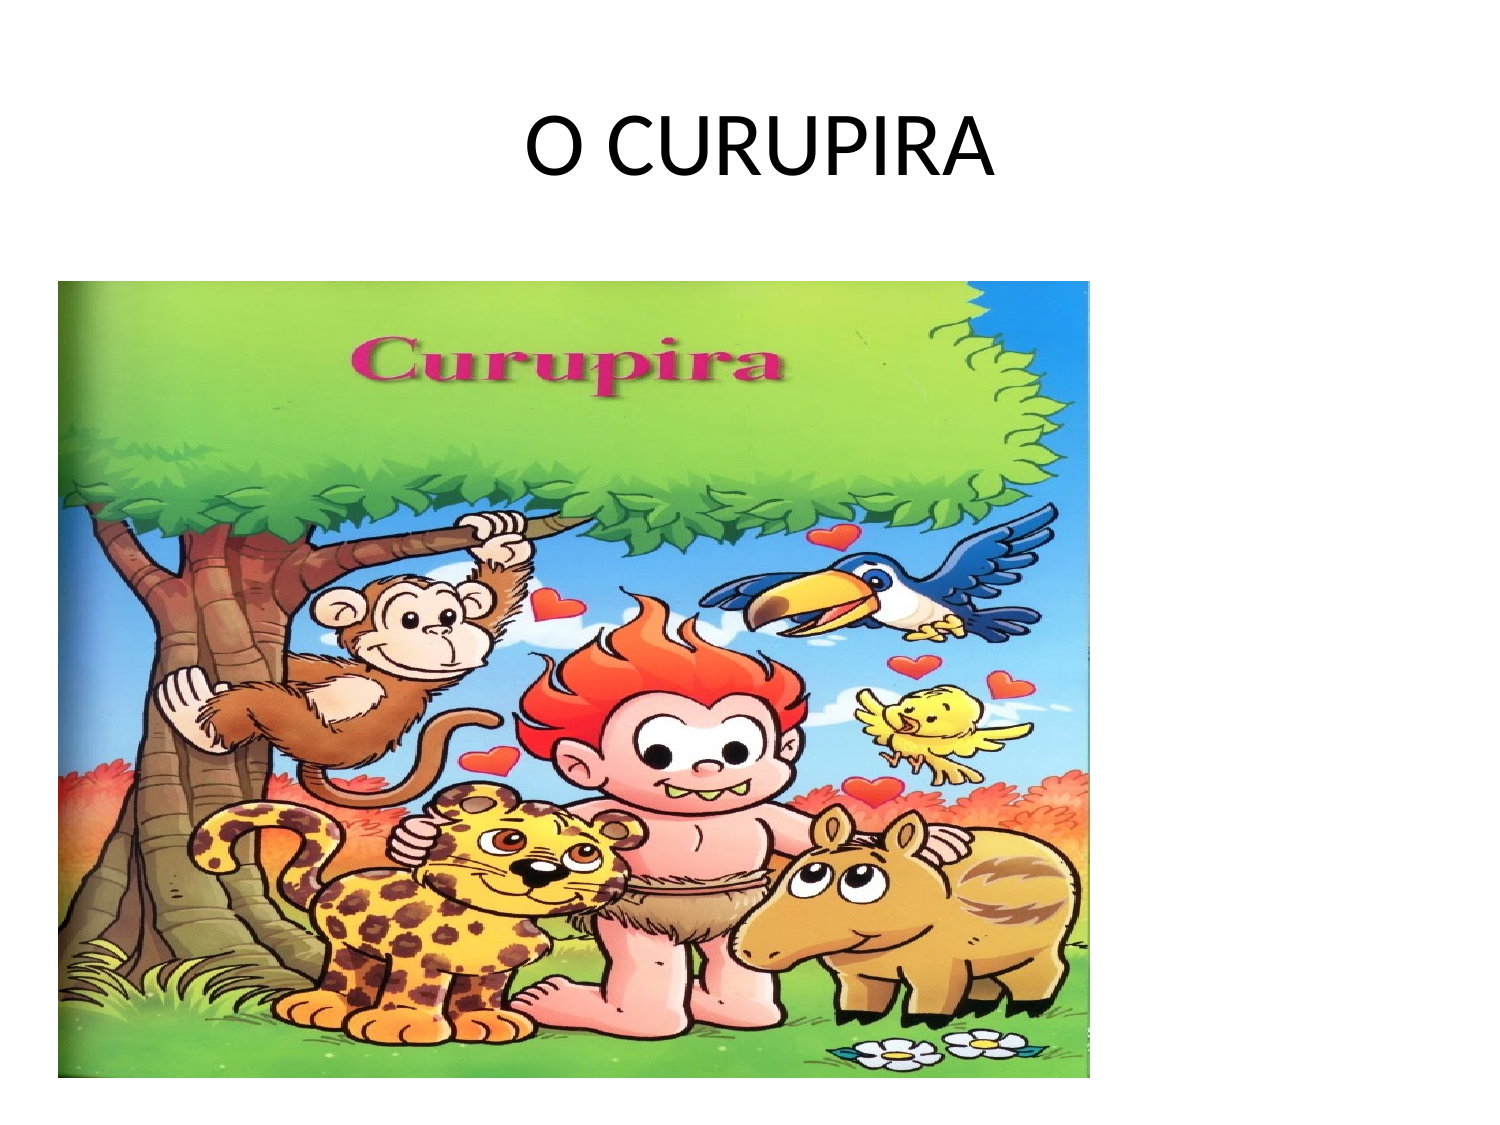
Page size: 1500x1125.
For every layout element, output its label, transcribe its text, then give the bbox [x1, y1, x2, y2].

title O CURUPIRA [75, 45, 1425, 233]
picture [58, 280, 1091, 1079]
